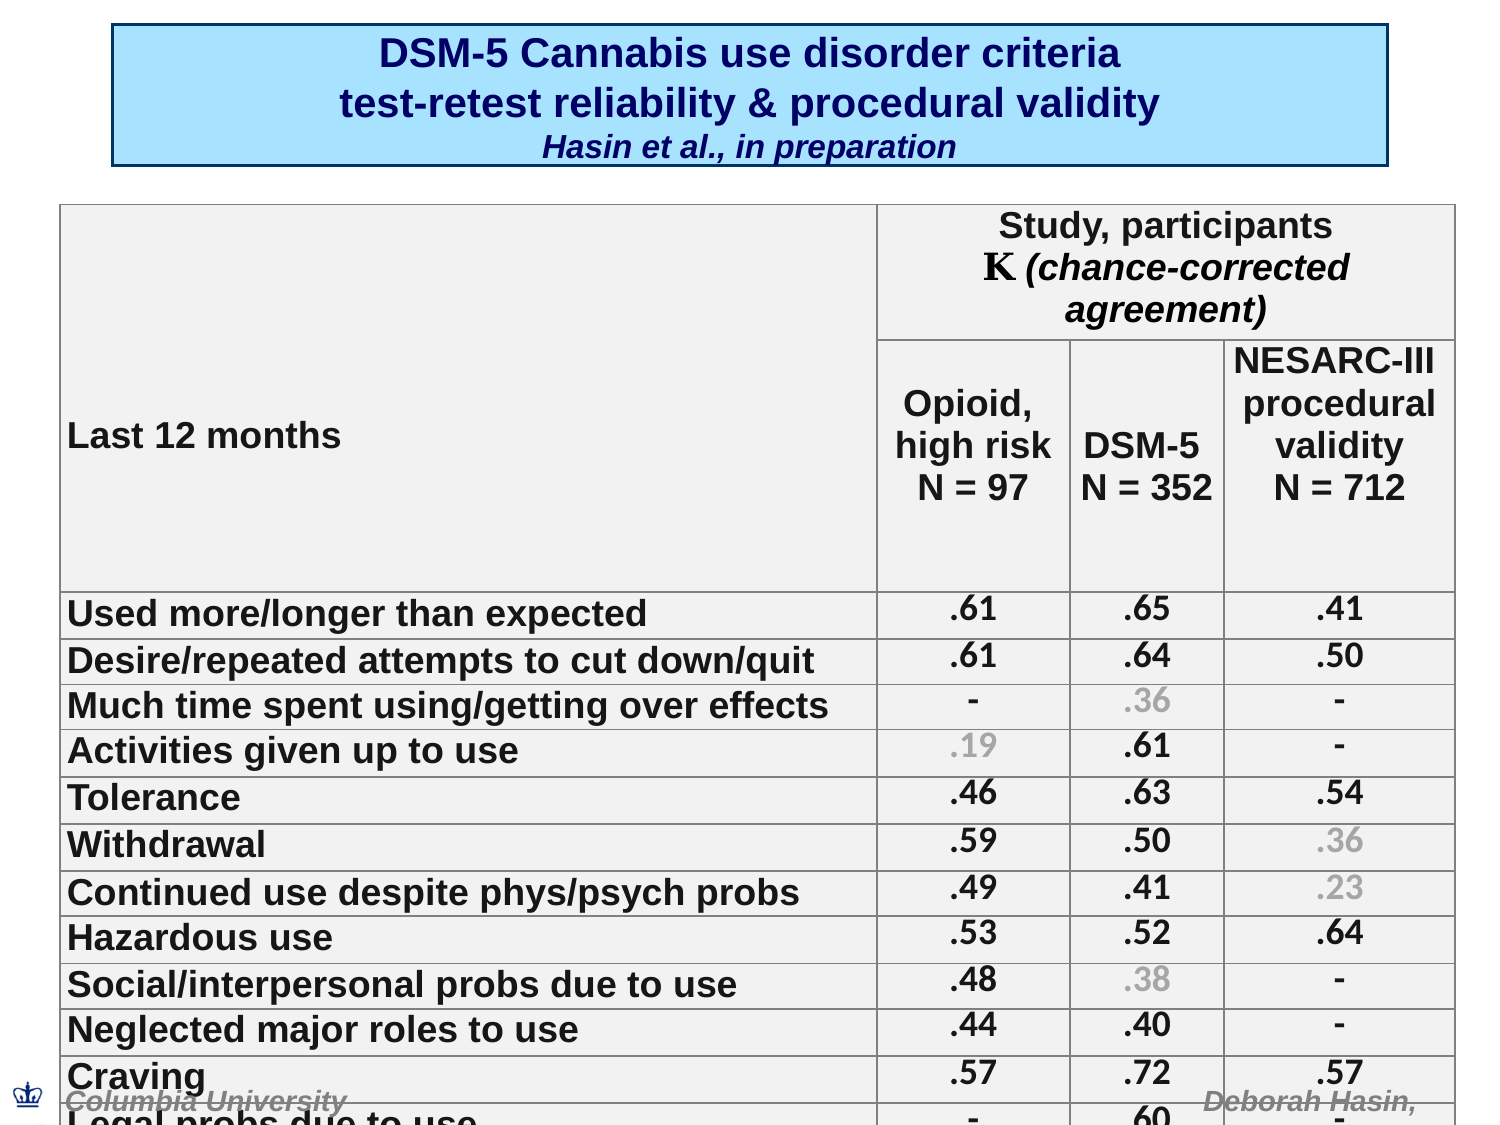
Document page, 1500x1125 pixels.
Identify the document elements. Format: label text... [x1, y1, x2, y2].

table_cell Activities given up to use [61, 730, 876, 776]
table_cell .61 [1071, 730, 1223, 776]
table_cell DSM-5 N = 352 [1071, 341, 1223, 591]
table_cell Opioid, high risk N = 97 [878, 341, 1069, 591]
table_cell Much time spent using/getting over effects [61, 685, 876, 729]
table_cell Social/interpersonal probs due to use [61, 964, 876, 1008]
table_cell .65 [1071, 593, 1223, 638]
footer Columbia University Deborah Hasin, Ph.D. [52, 1074, 1500, 1125]
table_cell .19 [878, 730, 1069, 776]
table_cell .72 [1071, 1057, 1223, 1074]
table_cell .41 [1225, 593, 1454, 638]
table_cell .59 [878, 825, 1069, 870]
table_cell .44 [878, 1010, 1069, 1055]
table_cell .54 [1225, 778, 1454, 823]
table_cell .36 [1225, 825, 1454, 870]
table_cell - [878, 685, 1069, 729]
table_cell .64 [1225, 917, 1454, 963]
table_cell .50 [1071, 825, 1223, 870]
table_cell - [1225, 964, 1454, 1008]
table_cell .57 [878, 1057, 1069, 1074]
table_cell .46 [878, 778, 1069, 823]
table_cell .48 [878, 964, 1069, 1008]
table_cell - [1225, 1010, 1454, 1055]
table_cell .61 [878, 593, 1069, 638]
table_cell Tolerance [61, 778, 876, 823]
table_cell .36 [1071, 685, 1223, 729]
table_cell .50 [1225, 640, 1454, 684]
table_cell .61 [878, 640, 1069, 684]
table_cell Hazardous use [61, 917, 876, 963]
table_cell .41 [1071, 872, 1223, 915]
table_cell Craving [61, 1057, 876, 1074]
picture [5, 1068, 51, 1120]
table_cell .57 [1225, 1057, 1454, 1074]
table_cell Withdrawal [61, 825, 876, 870]
table_cell .52 [1071, 917, 1223, 963]
text_box DSM-5 Cannabis use disorder criteria test-retest reliability & procedural validity Hasin et al., in preparation [112, 24, 1388, 166]
table_header Study, participants 𝚱 (chance-corrected agreement) [878, 205, 1454, 339]
table_cell Desire/repeated attempts to cut down/quit [61, 640, 876, 684]
table_cell Neglected major roles to use [61, 1010, 876, 1055]
table_cell - [1225, 685, 1454, 729]
table_cell Used more/longer than expected [61, 593, 876, 638]
table_cell .49 [878, 872, 1069, 915]
table_cell .63 [1071, 778, 1223, 823]
table_cell - [1225, 730, 1454, 776]
table_cell .40 [1071, 1010, 1223, 1055]
table_cell Continued use despite phys/psych probs [61, 872, 876, 915]
table_cell .23 [1225, 872, 1454, 915]
table_cell NESARC-III procedural validity N = 712 [1225, 341, 1454, 591]
table_header Last 12 months [61, 205, 876, 591]
table_cell .53 [878, 917, 1069, 963]
table_cell .38 [1071, 964, 1223, 1008]
table_cell .64 [1071, 640, 1223, 684]
